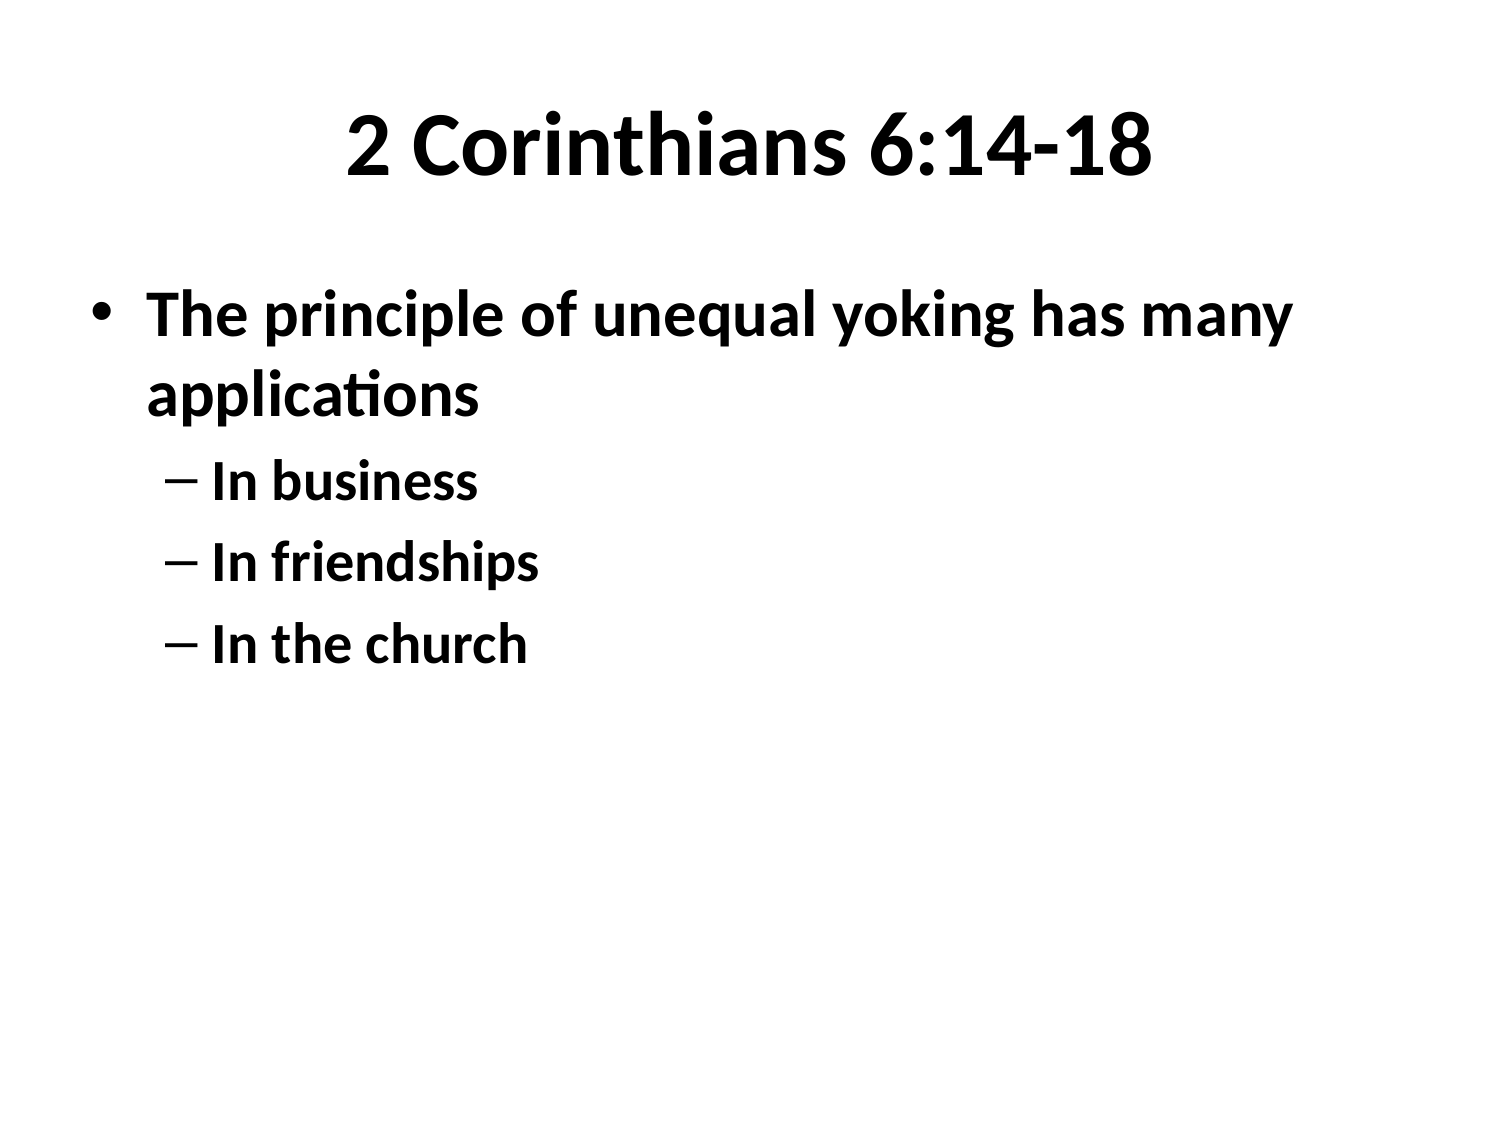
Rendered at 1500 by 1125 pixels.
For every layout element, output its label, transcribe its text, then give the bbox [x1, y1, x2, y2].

list The principle of unequal yoking has many applications In business In friendships In the church [75, 262, 1425, 1005]
title 2 Corinthians 6:14-18 [75, 45, 1425, 233]
